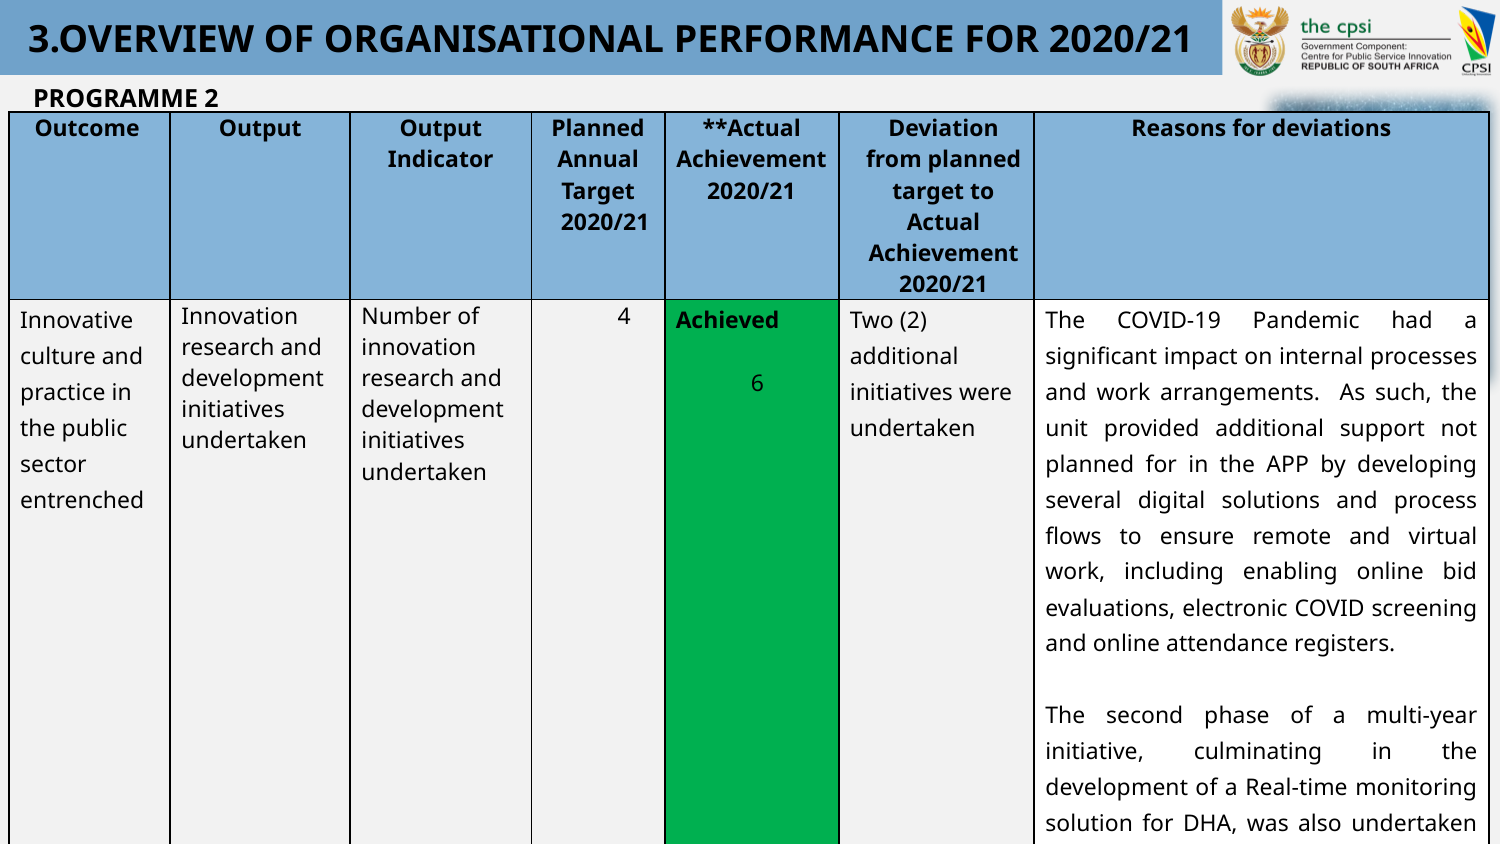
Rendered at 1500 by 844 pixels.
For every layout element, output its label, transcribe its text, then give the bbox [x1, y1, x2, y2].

table_cell Achieved 6 [666, 300, 838, 844]
table_cell Innovative culture and practice in the public sector entrenched [10, 300, 169, 844]
table_header Outcome [10, 113, 169, 299]
table_cell Number of innovation research and development initiatives undertaken [351, 300, 531, 844]
picture [1226, 0, 1500, 82]
table_header Output Indicator [351, 113, 531, 299]
table_header Deviation from planned target to Actual Achievement 2020/21 [840, 113, 1033, 299]
table_cell Innovation research and development initiatives undertaken [171, 300, 349, 844]
slide_number 10 [1490, 801, 1500, 844]
text_box PROGRAMME 2 [18, 74, 234, 120]
table_header Output [171, 113, 349, 299]
table_cell 4 [532, 300, 664, 844]
table_cell The COVID-19 Pandemic had a significant impact on internal processes and work arrangements. As such, the unit provided additional support not planned for in the APP by developing several digital solutions and process flows to ensure remote and virtual work, including enabling online bid evaluations, electronic COVID screening and online attendance registers. The second phase of a multi-year initiative, culminating in the development of a Real-time monitoring solution for DHA, was also undertaken as a continuation of the previous year’s work. [1035, 300, 1488, 844]
table_header Reasons for deviations [1035, 113, 1488, 299]
table_cell Two (2) additional initiatives were undertaken [840, 300, 1033, 844]
table_header Planned Annual Target 2020/21 [532, 113, 664, 299]
title 3.OVERVIEW OF ORGANISATIONAL PERFORMANCE FOR 2020/21 [0, 0, 1223, 75]
table_header **Actual Achievement 2020/21 [666, 113, 838, 299]
